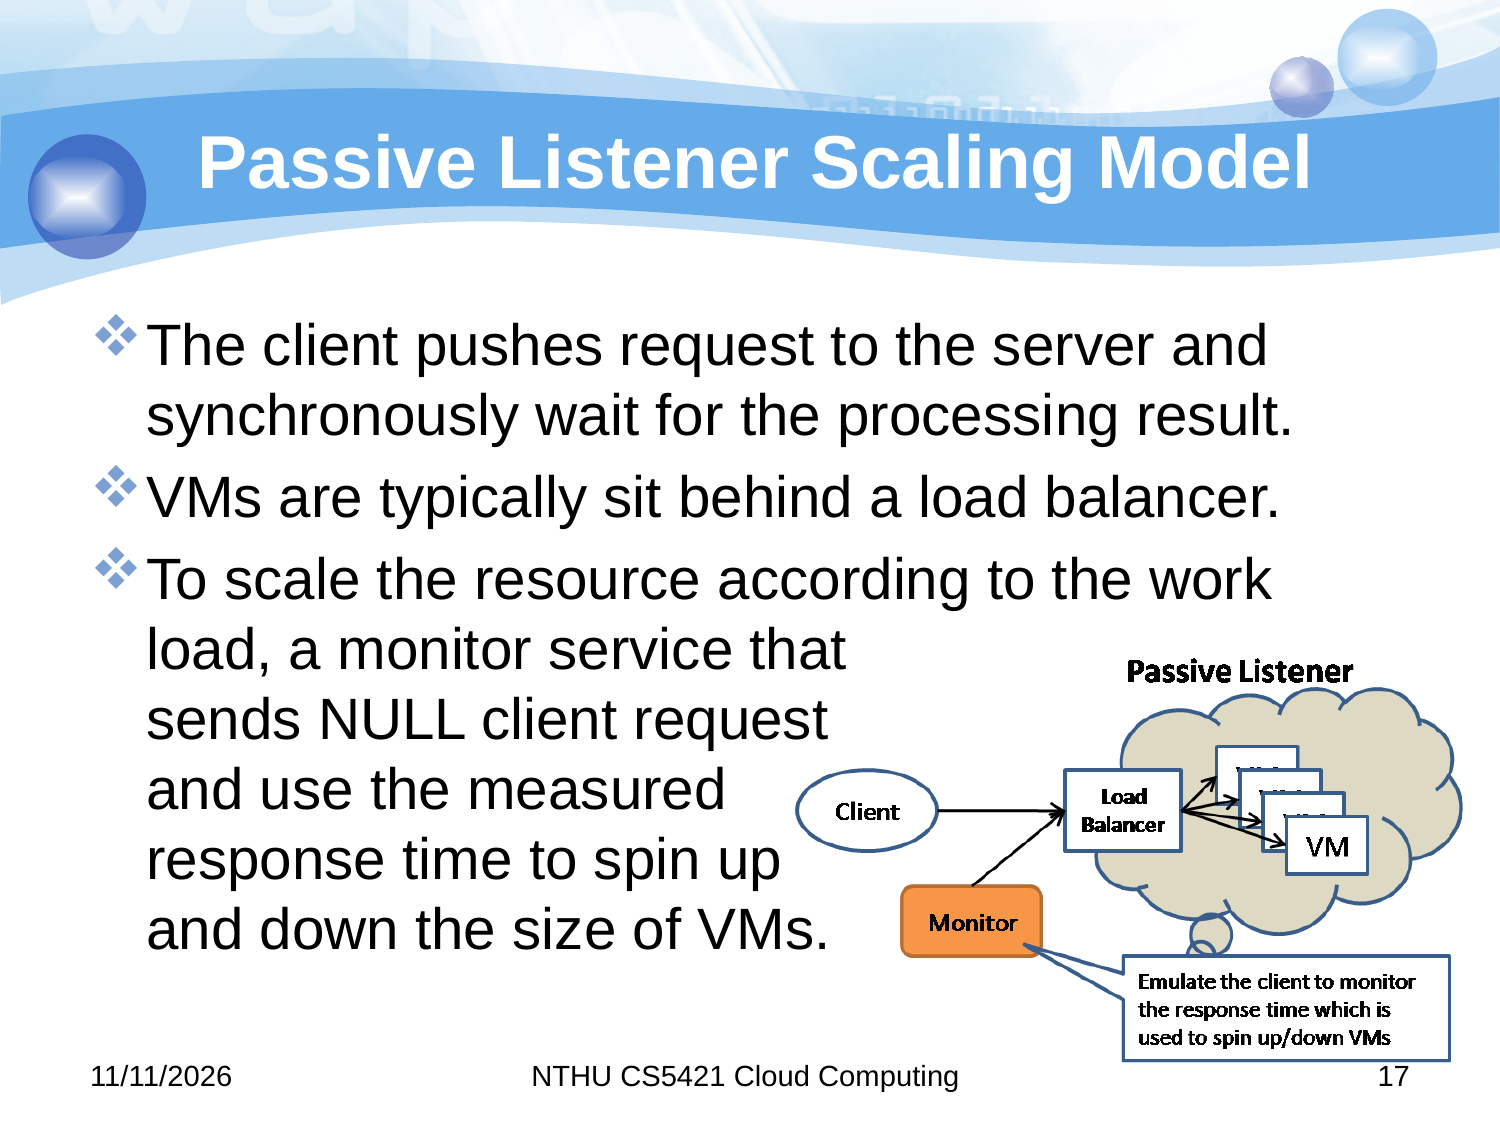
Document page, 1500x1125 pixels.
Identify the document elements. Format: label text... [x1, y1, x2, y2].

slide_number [75, 1050, 425, 1103]
footer NTHU CS5421 Cloud Computing [512, 1050, 988, 1103]
list The client pushes request to the server and synchronously wait for the processing result. VMs are typically sit behind a load balancer. To scale the resource according to the work load, a monitor service that sends NULL client request and use the measured response time to spin up and down the size of VMs. [75, 299, 1425, 1038]
picture [0, 0, 1500, 112]
slide_number 17 [1074, 1071, 1425, 1103]
title Passive Listener Scaling Model [150, 112, 1363, 205]
picture [794, 636, 1463, 1063]
